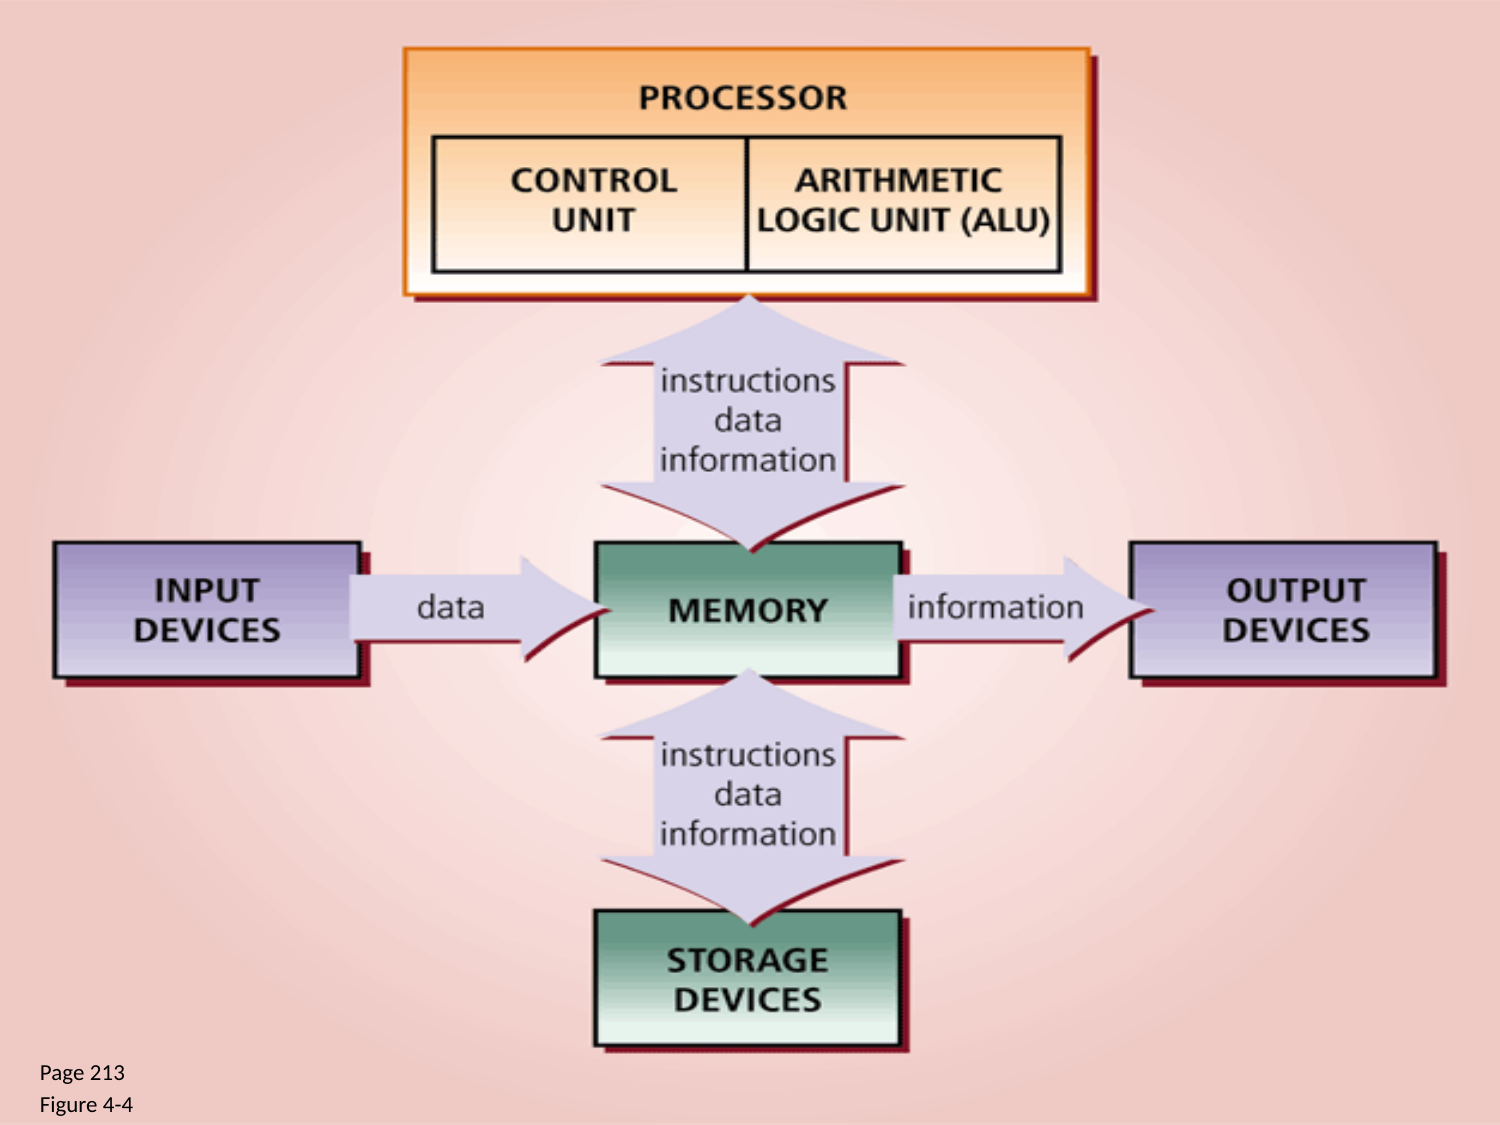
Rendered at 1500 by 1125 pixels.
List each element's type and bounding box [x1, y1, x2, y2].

list [0, 0, 1500, 1125]
